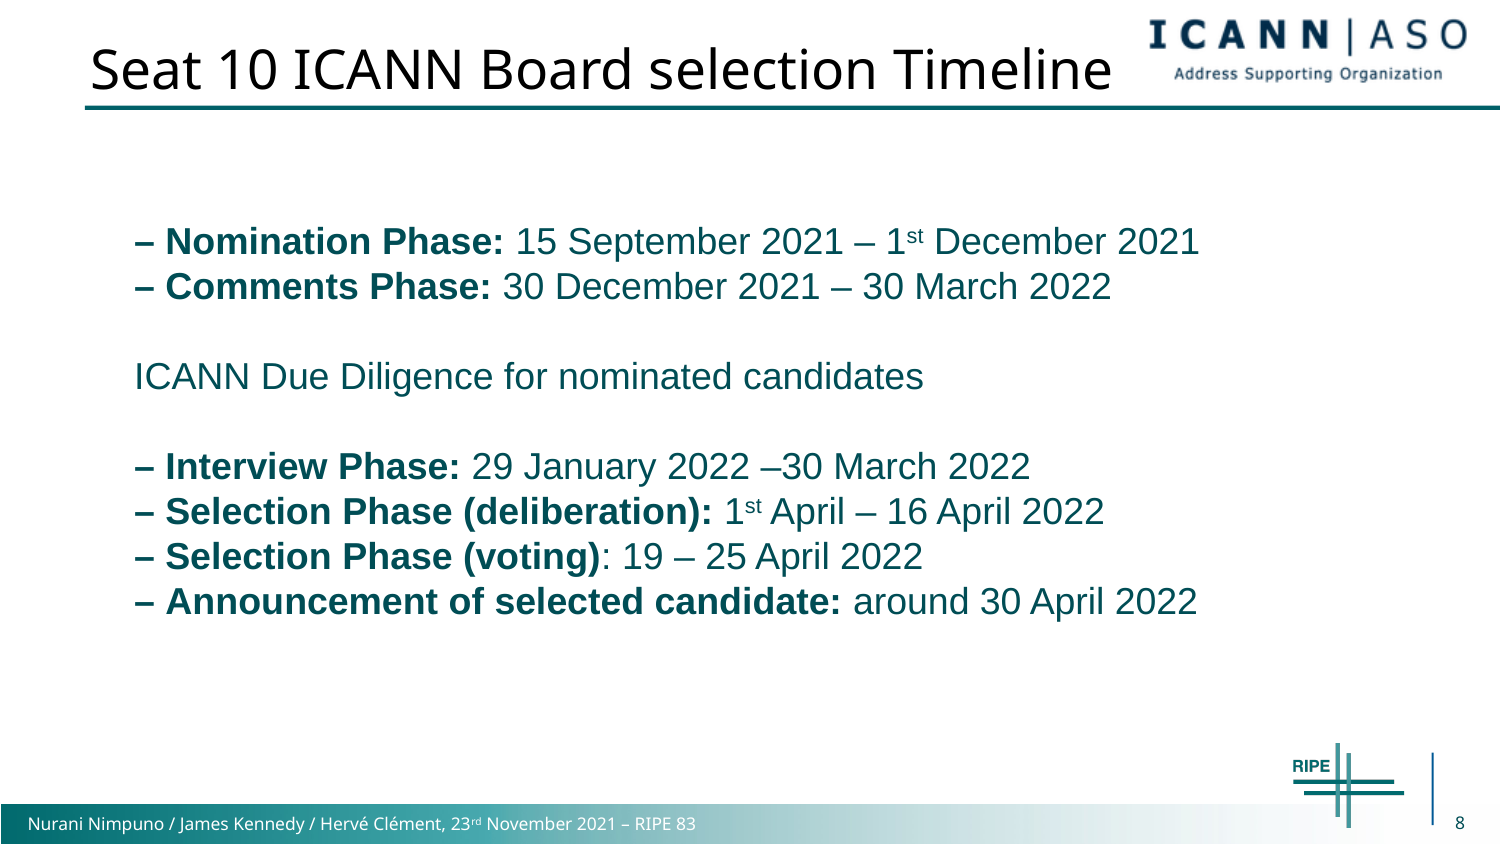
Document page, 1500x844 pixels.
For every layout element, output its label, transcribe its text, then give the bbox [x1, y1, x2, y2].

slide_number 8 [1439, 803, 1480, 834]
picture [1134, 1, 1480, 96]
picture [1, 804, 1500, 844]
title Seat 10 ICANN Board selection Timeline [82, 21, 1439, 109]
text_box – Nomination Phase: 15 September 2021 – 1st December 2021 – Comments Phase: 30 December 2021 – 30 March 2022 ICANN Due Diligence for nominated candidates – Interview Phase: 29 January 2022 –30 March 2022 – Selection Phase (deliberation): 1st April – 16 April 2022 – Selection Phase (voting): 19 – 25 April 2022 – Announcement of selected candidate: around 30 April 2022 [119, 209, 1455, 630]
